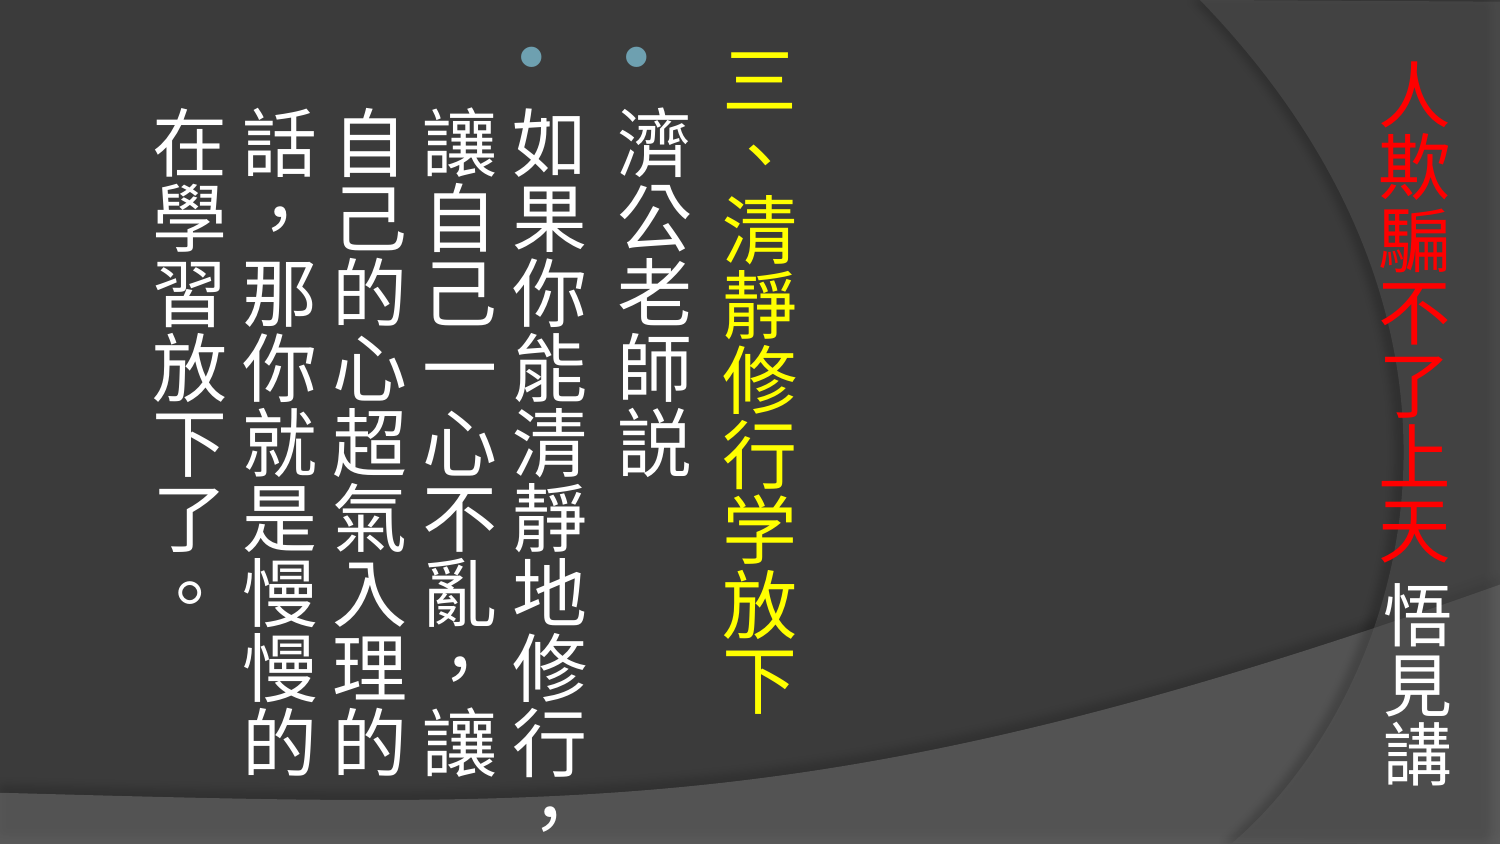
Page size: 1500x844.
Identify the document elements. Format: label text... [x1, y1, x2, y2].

title 人欺騙不了上天 悟見講 [1353, 27, 1473, 820]
list 三、清靜修行学放下 濟公老師説 如果你能清靜地修行，讓自己一心不亂，讓自己的心超氣入理的話，那你就是慢慢的在學習放下了。 [29, 21, 1353, 825]
